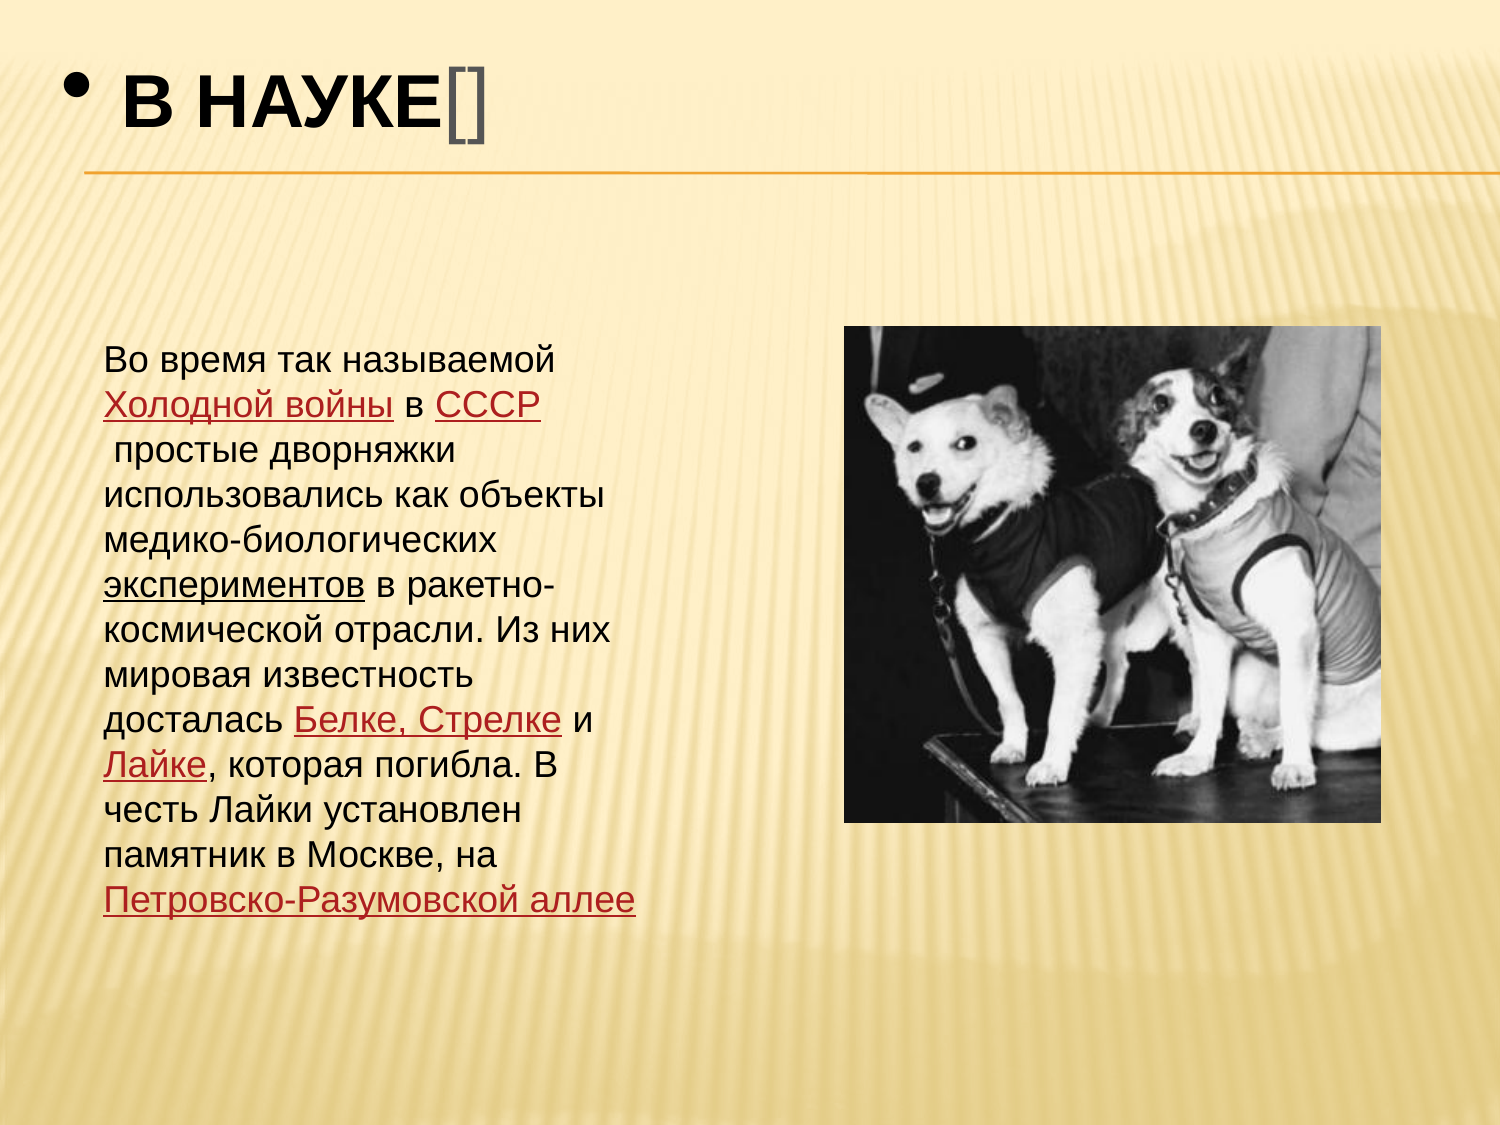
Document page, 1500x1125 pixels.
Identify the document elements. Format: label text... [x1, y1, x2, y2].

title В науке[] [50, 75, 1475, 213]
picture [844, 325, 1381, 823]
text_box Во время так называемой Холодной войны в СССР простые дворняжки использовались как объекты медико-биологических экспериментов в ракетно-космической отрасли. Из них мировая известность досталась Белке, Стрелке и Лайке, которая погибла. В честь Лайки установлен памятник в Москве, на Петровско-Разумовской аллее [88, 327, 680, 928]
